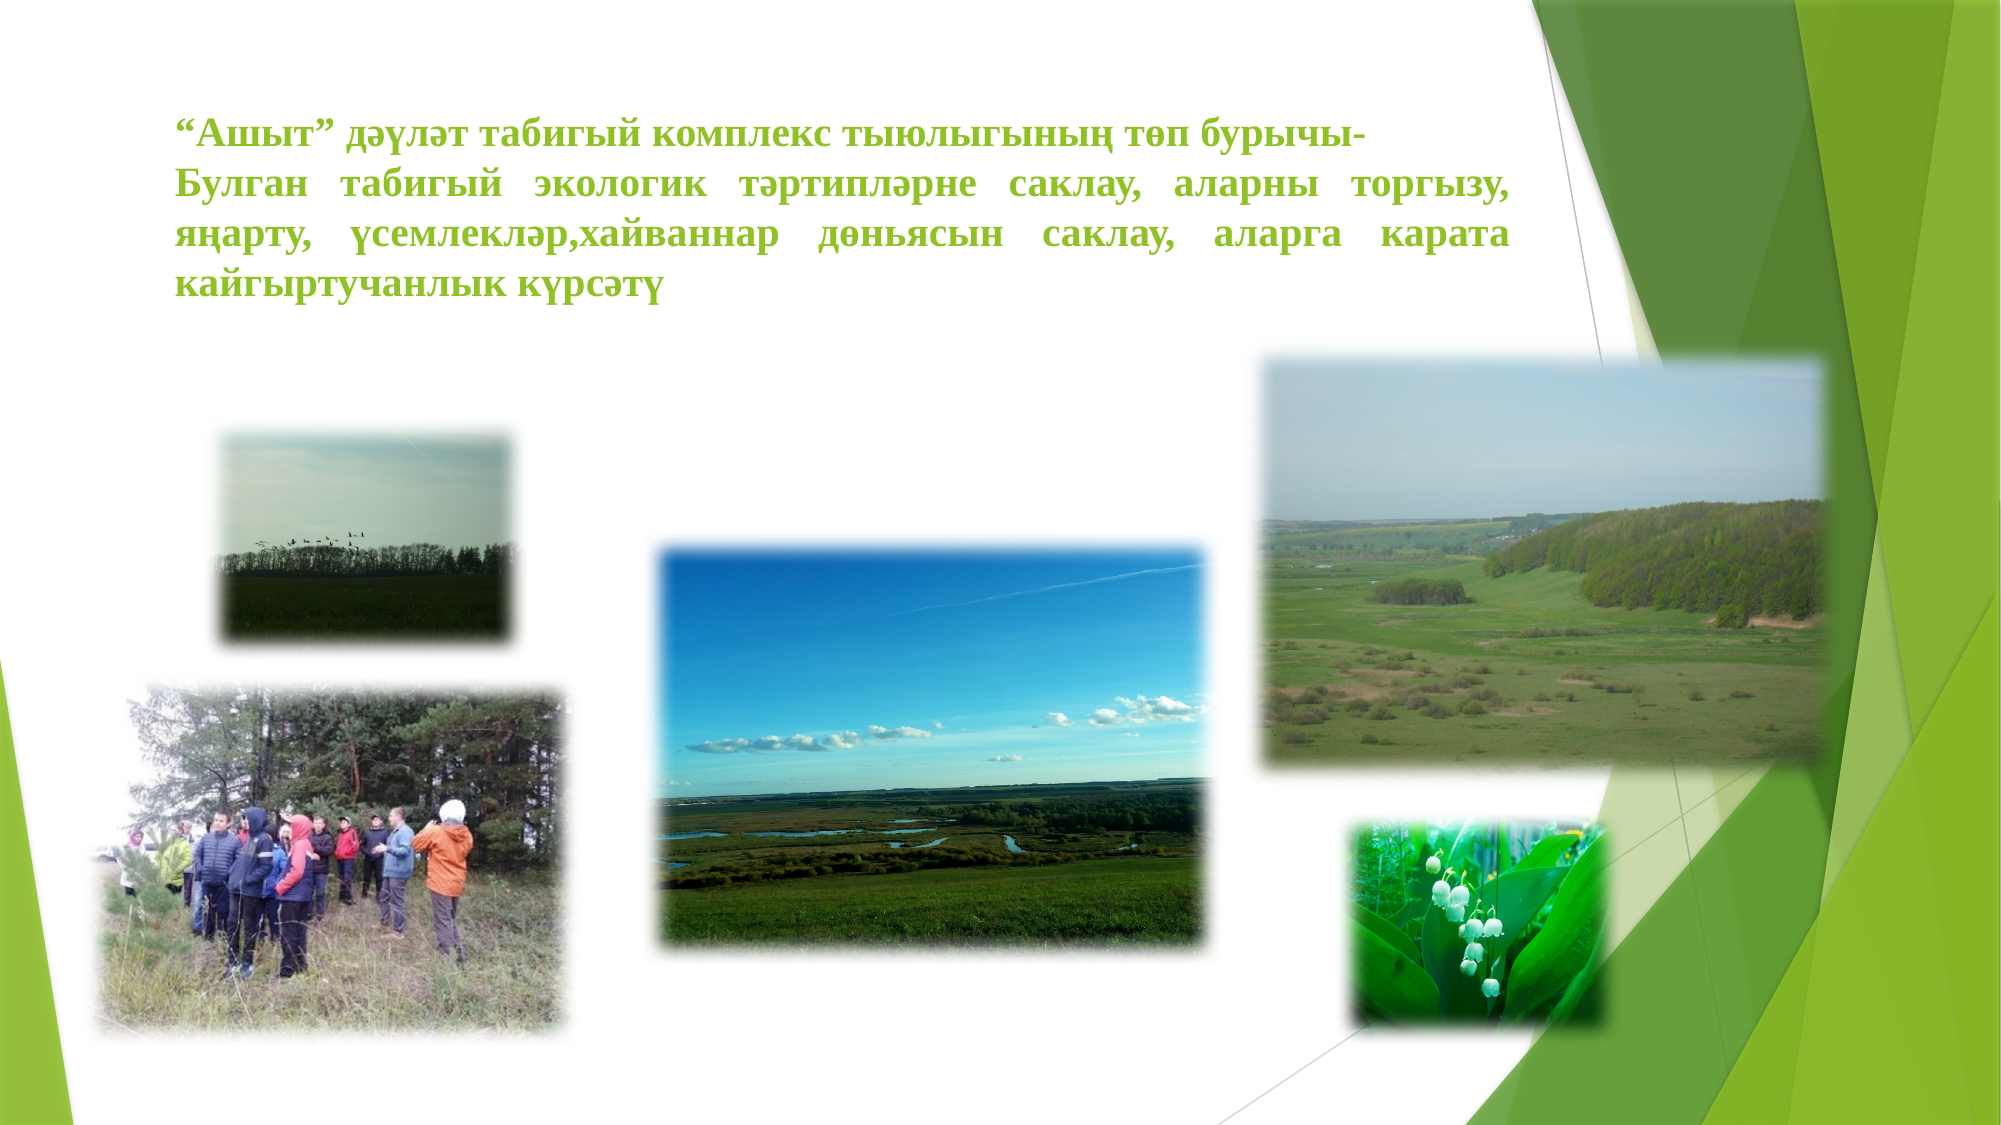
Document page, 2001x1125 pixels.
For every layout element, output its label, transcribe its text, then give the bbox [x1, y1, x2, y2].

picture [1242, 338, 1843, 787]
picture [201, 415, 530, 662]
picture [82, 674, 579, 1047]
text_box “Ашыт” дәүләт табигый комплекс тыюлыгының төп бурычы- Булган табигый экологик тәртипләрне саклау, аларны торгызу, яңарту, үсемлекләр,хайваннар дөньясын саклау, аларга карата кайгыртучанлык күрсәтү [160, 97, 1525, 313]
picture [1333, 810, 1624, 1047]
picture [641, 530, 1222, 966]
